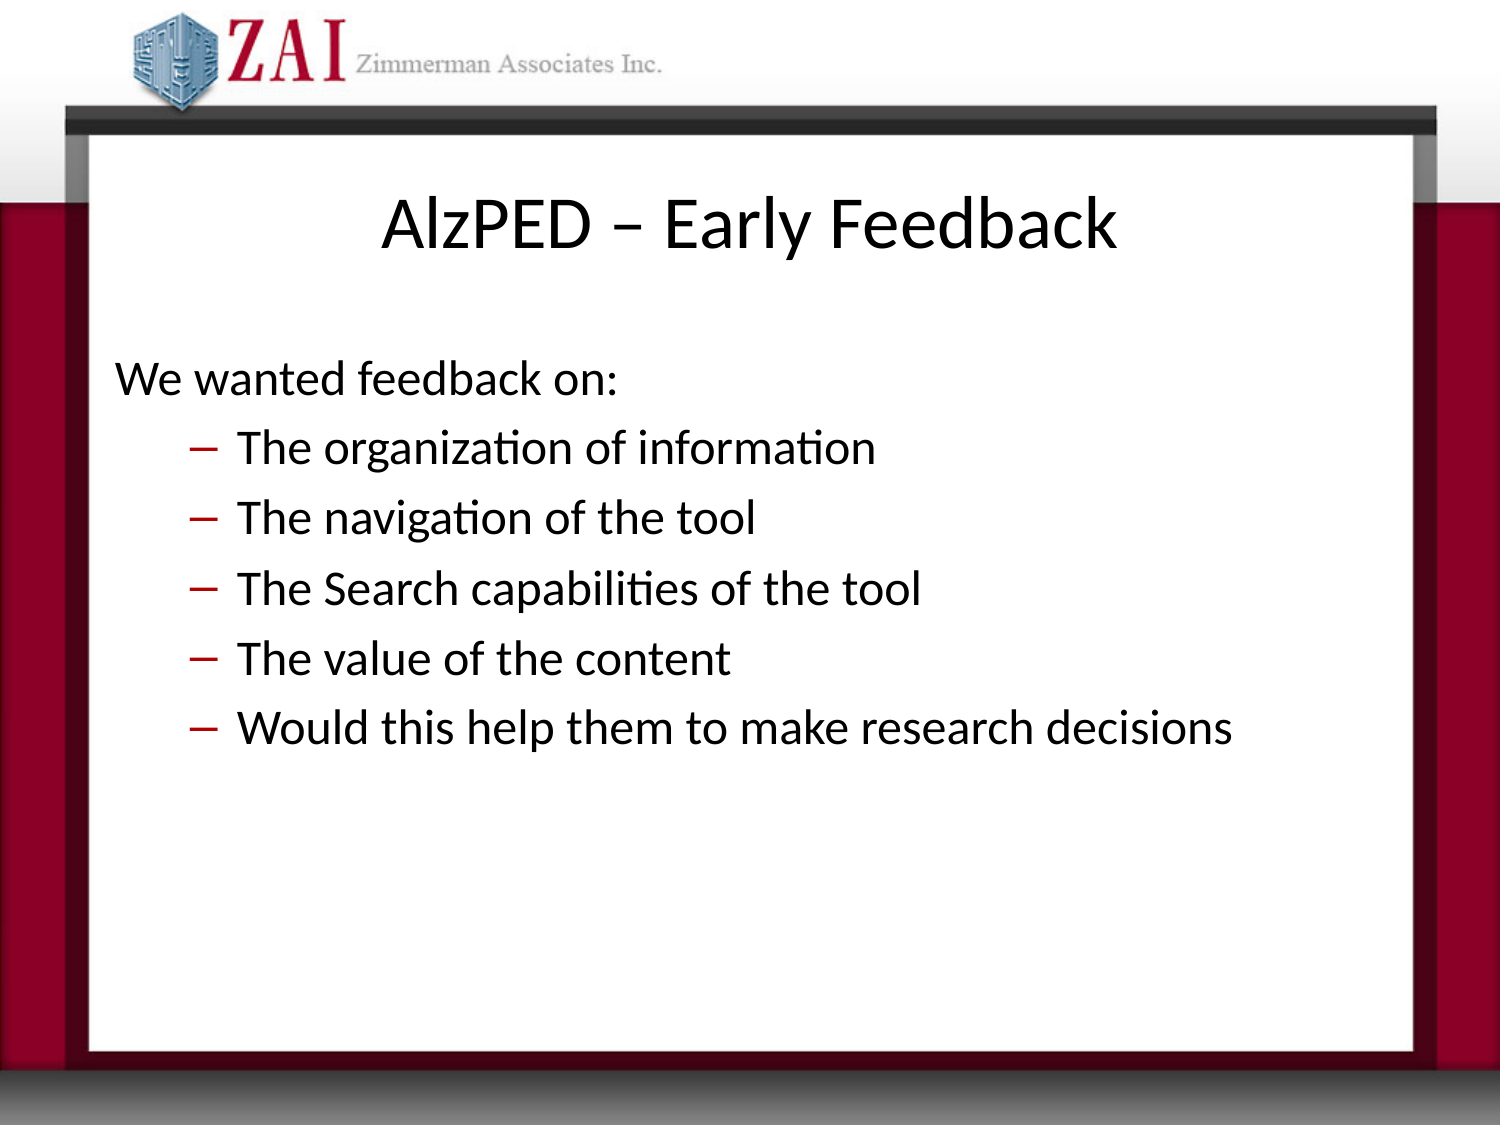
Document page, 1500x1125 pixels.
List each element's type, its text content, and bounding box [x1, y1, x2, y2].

title AlzPED – Early Feedback [99, 125, 1400, 313]
list We wanted feedback on: The organization of information The navigation of the tool The Search capabilities of the tool The value of the content Would this help them to make research decisions [99, 337, 1400, 1005]
picture [0, 0, 1500, 1125]
